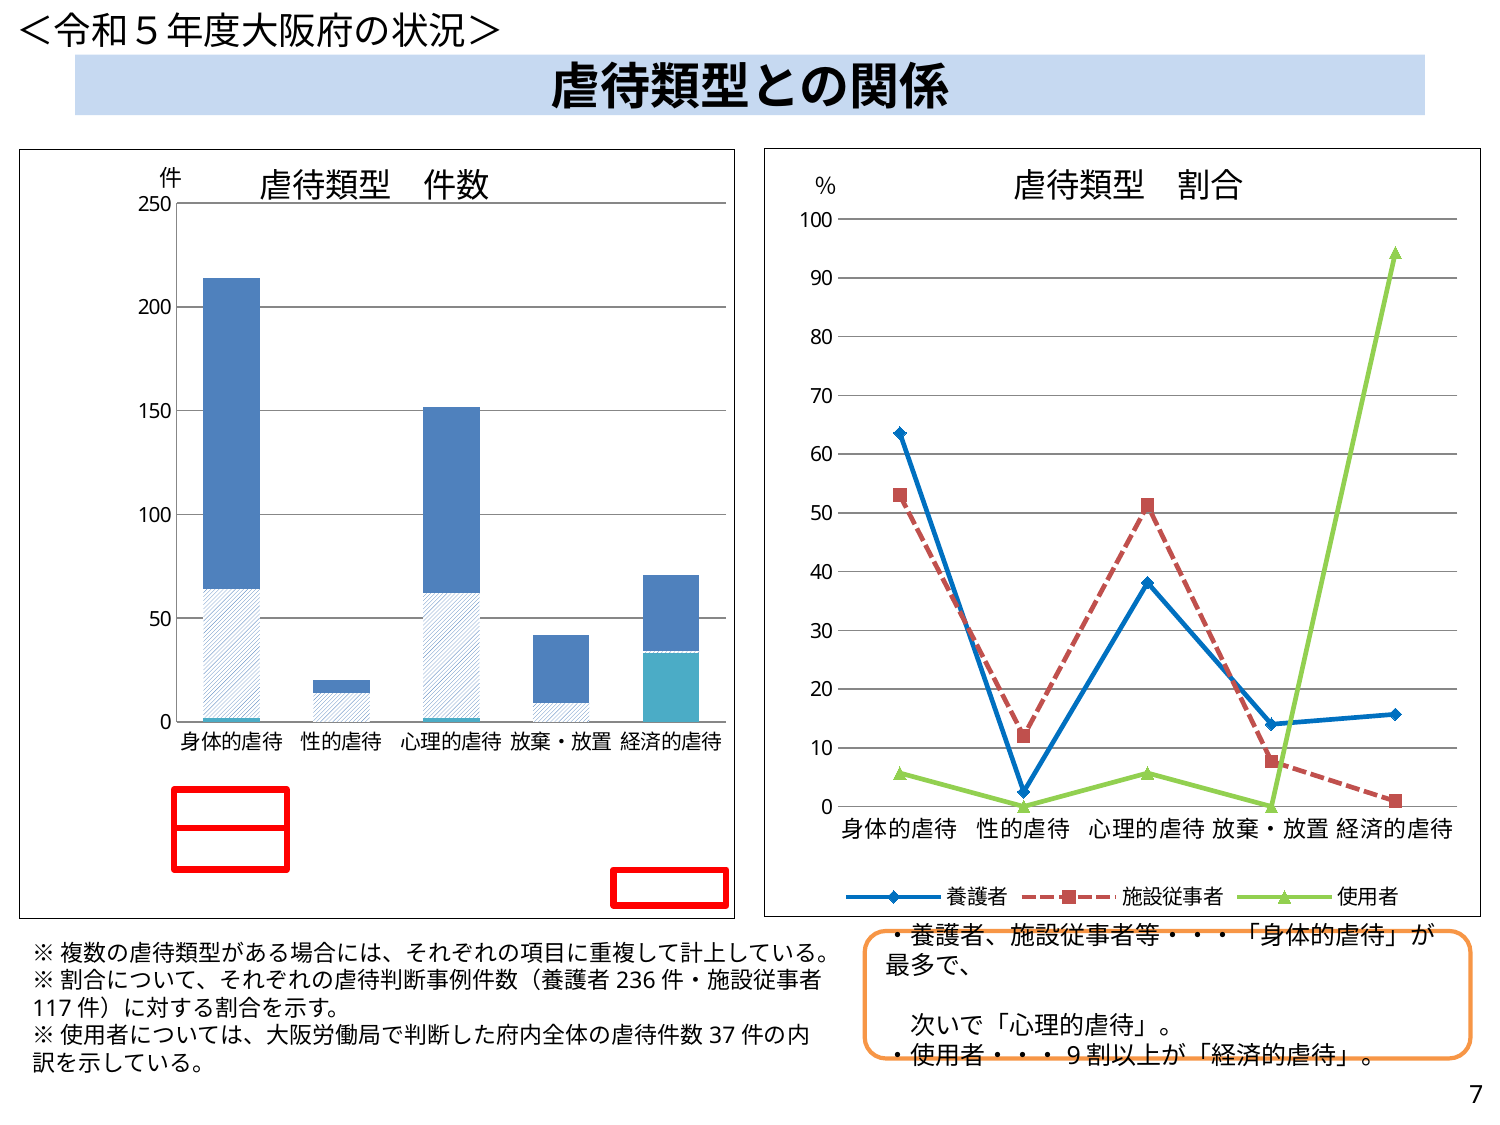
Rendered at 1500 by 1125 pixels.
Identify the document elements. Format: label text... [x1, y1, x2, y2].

title 虐待類型との関係 [75, 54, 1425, 116]
text_box ※複数の虐待類型がある場合には、それぞれの項目に重複して計上している。 ※割合について、それぞれの虐待判断事例件数（養護者236件・施設従事者117件）に対する割合を示す。 ※使用者については、大阪労働局で判断した府内全体の虐待件数37件の内訳を示している。 [17, 931, 845, 1084]
slide_number 6 [1409, 1067, 1499, 1125]
chart [19, 149, 736, 919]
chart [764, 148, 1481, 918]
text_box ・養護者、施設従事者等・・・「身体的虐待」が最多で、 次いで「心理的虐待」。 ・使用者・・・9割以上が「経済的虐待」。 [862, 928, 1473, 1061]
text_box ＜令和５年度大阪府の状況＞ [1, 0, 550, 60]
